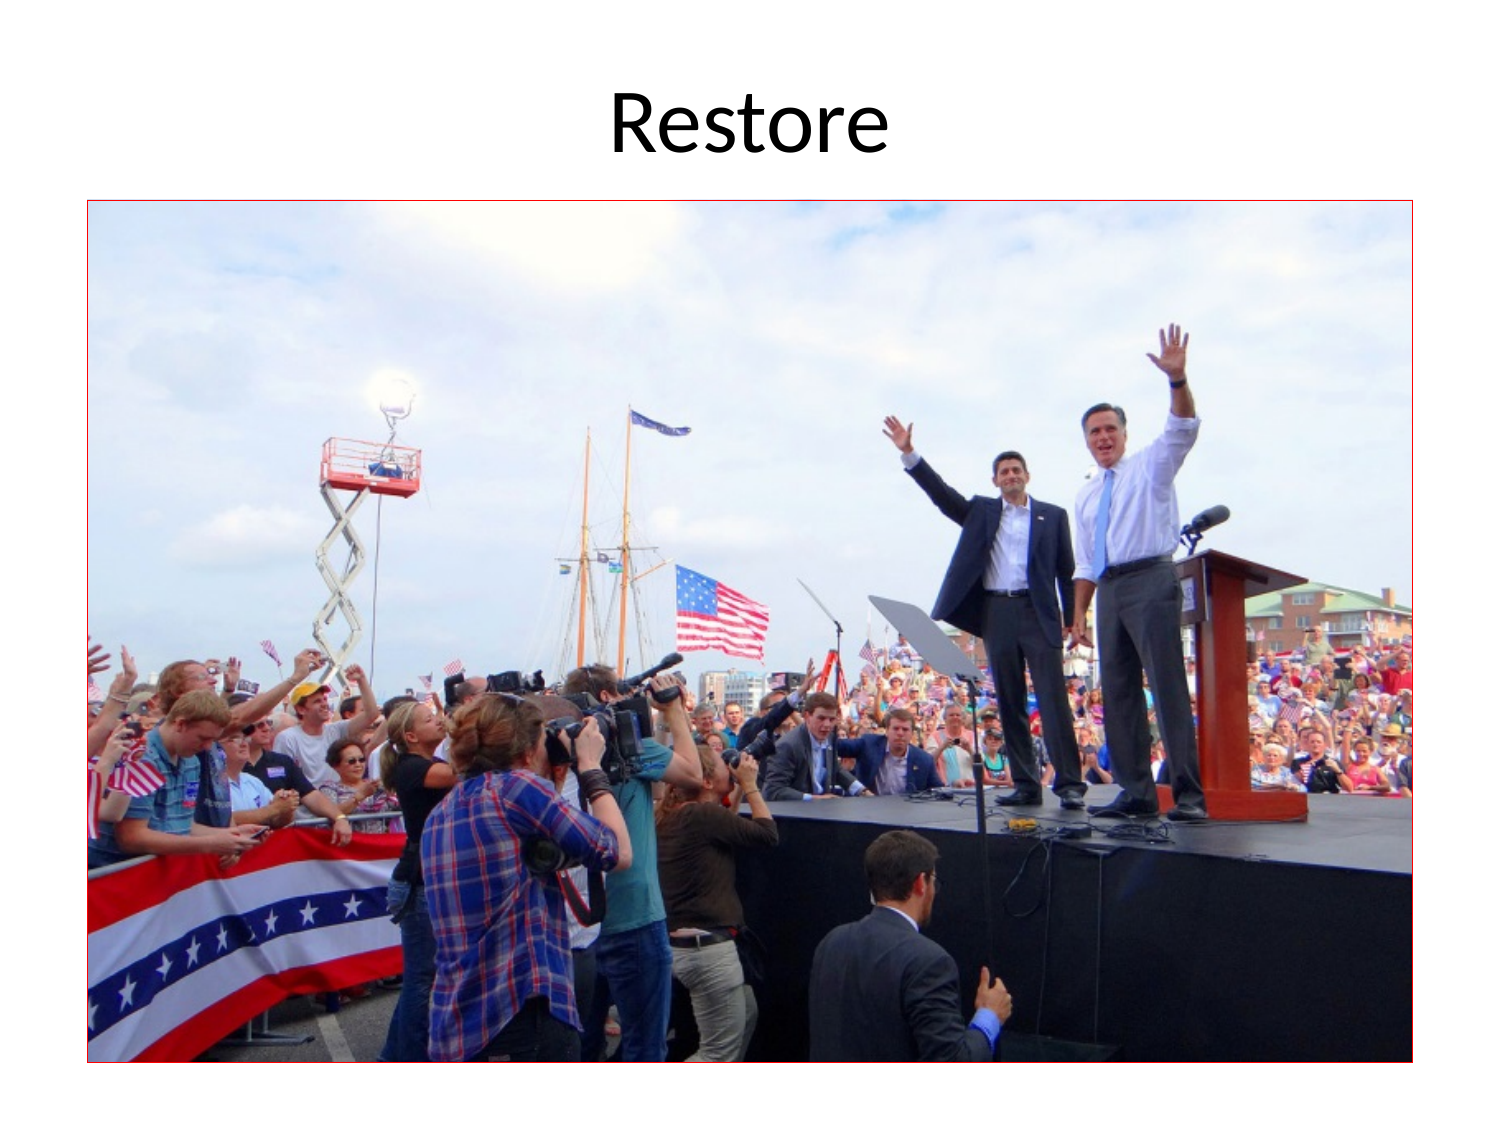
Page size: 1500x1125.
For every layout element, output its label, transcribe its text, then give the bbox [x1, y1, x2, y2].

title Restore [75, 45, 1425, 188]
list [87, 199, 1413, 1063]
